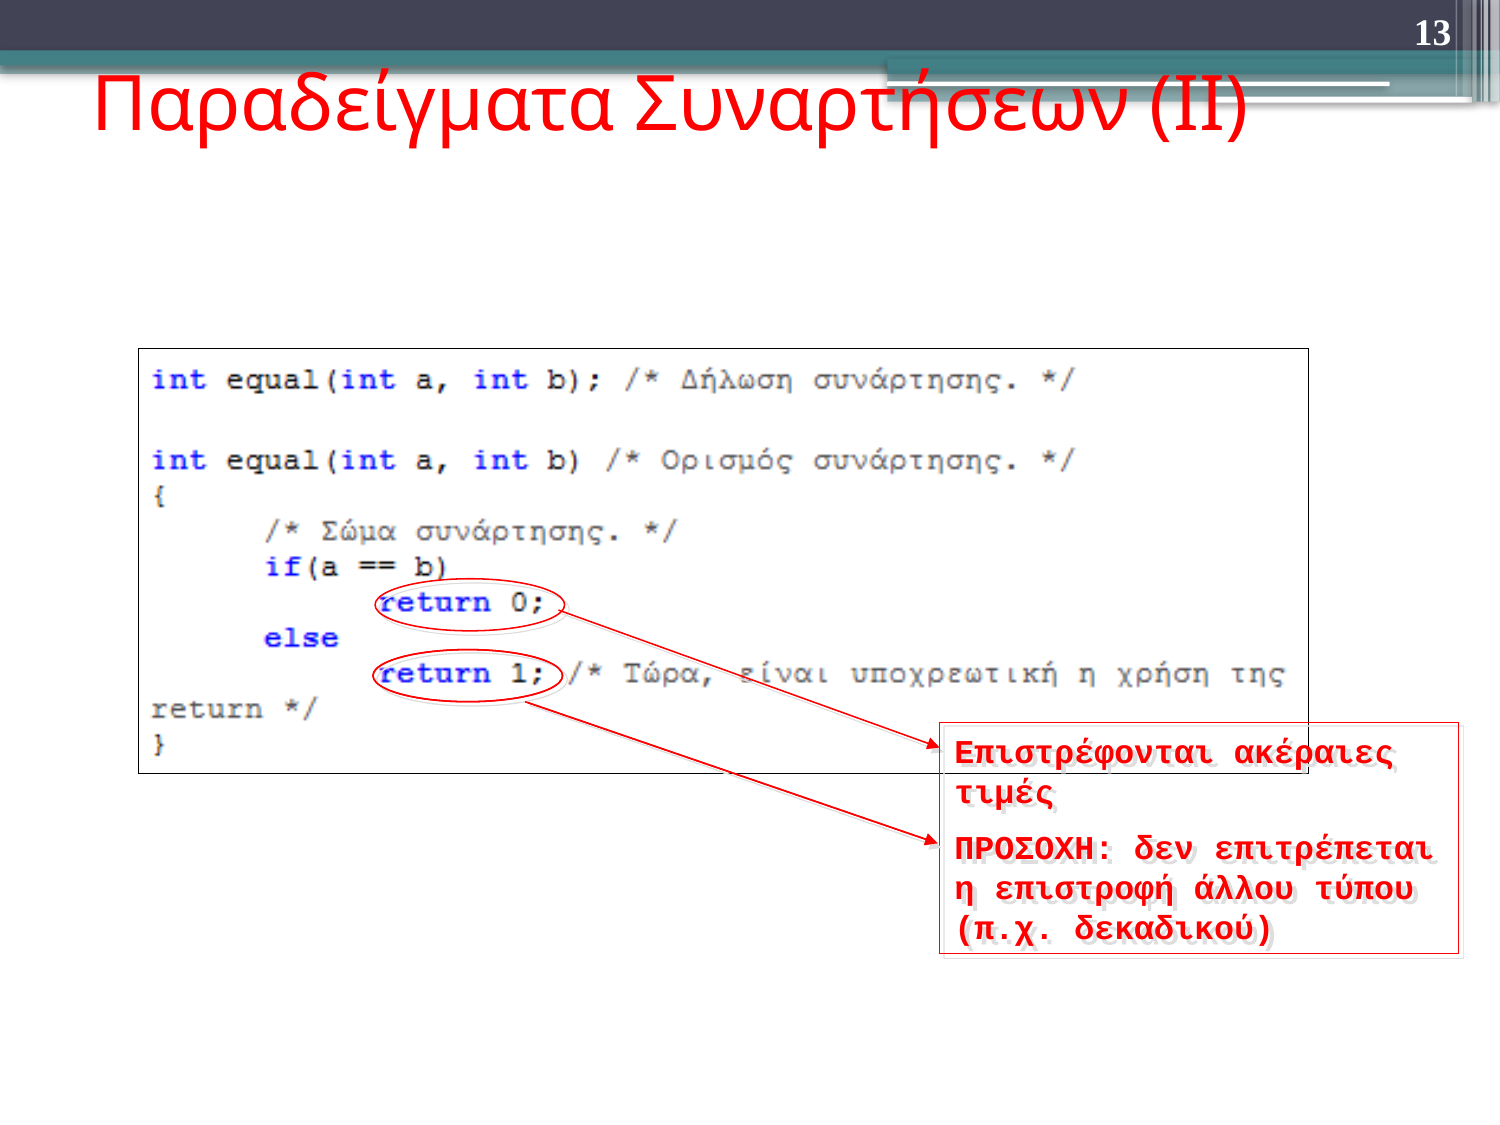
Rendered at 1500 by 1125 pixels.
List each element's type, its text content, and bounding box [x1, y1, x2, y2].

list Πού τερματίζεται αυτή η συνάρτηση ???? [0, 195, 1486, 1125]
title Παραδείγματα Συναρτήσεων (IΙ) [77, 6, 1360, 194]
text_box Επιστρέφονται ακέραιες τιμές ΠΡΟΣΟΧΗ: δεν επιτρέπεται η επιστροφή άλλου τύπου (π.χ. δεκαδικού) [939, 722, 1459, 954]
slide_number 13 [1341, 0, 1466, 61]
text_box [758, 782, 938, 846]
picture [138, 349, 1308, 773]
